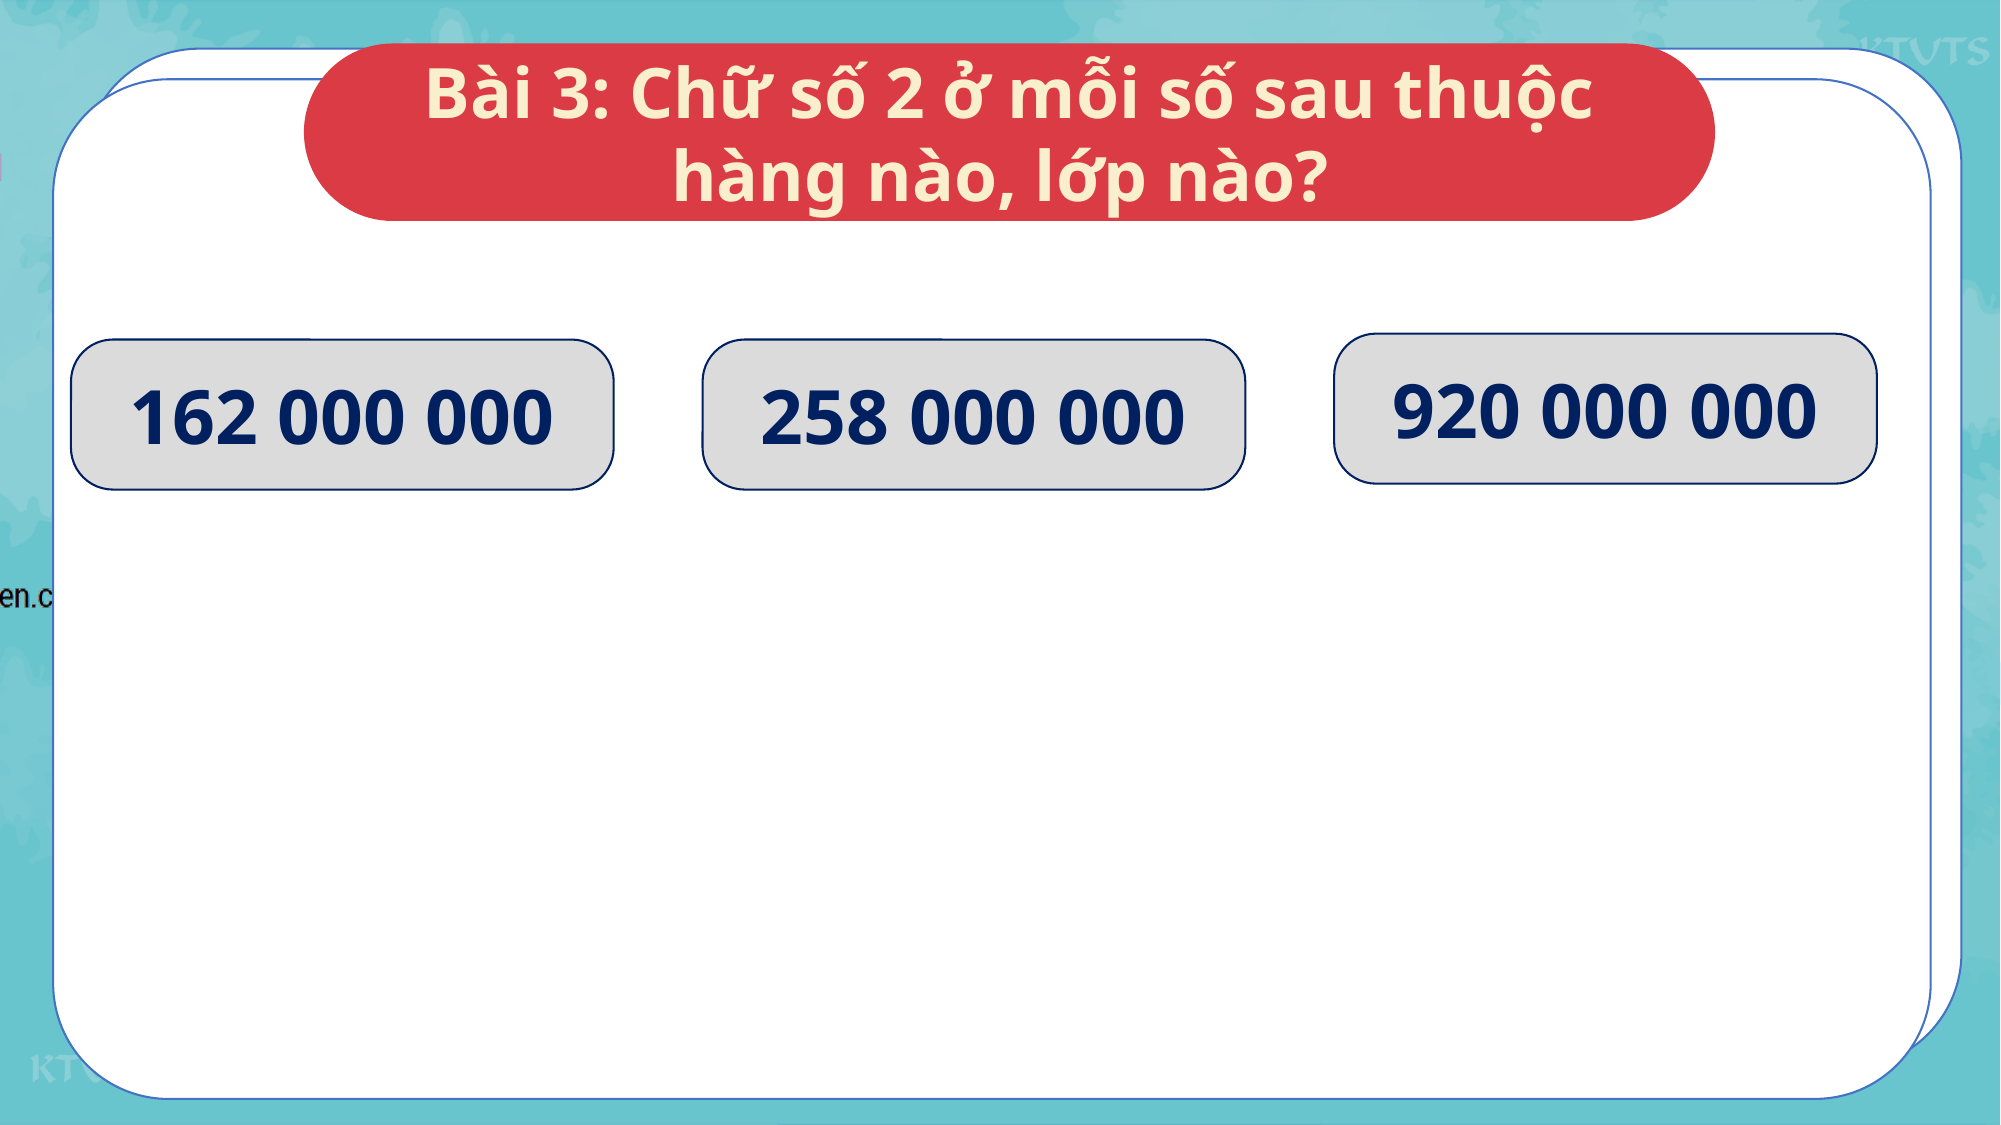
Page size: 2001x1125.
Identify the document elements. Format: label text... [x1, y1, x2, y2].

picture [0, 0, 2001, 1125]
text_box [53, 48, 1962, 1099]
text_box Bài 3: Chữ số 2 ở mỗi số sau thuộc hàng nào, lớp nào? [364, 43, 1655, 48]
